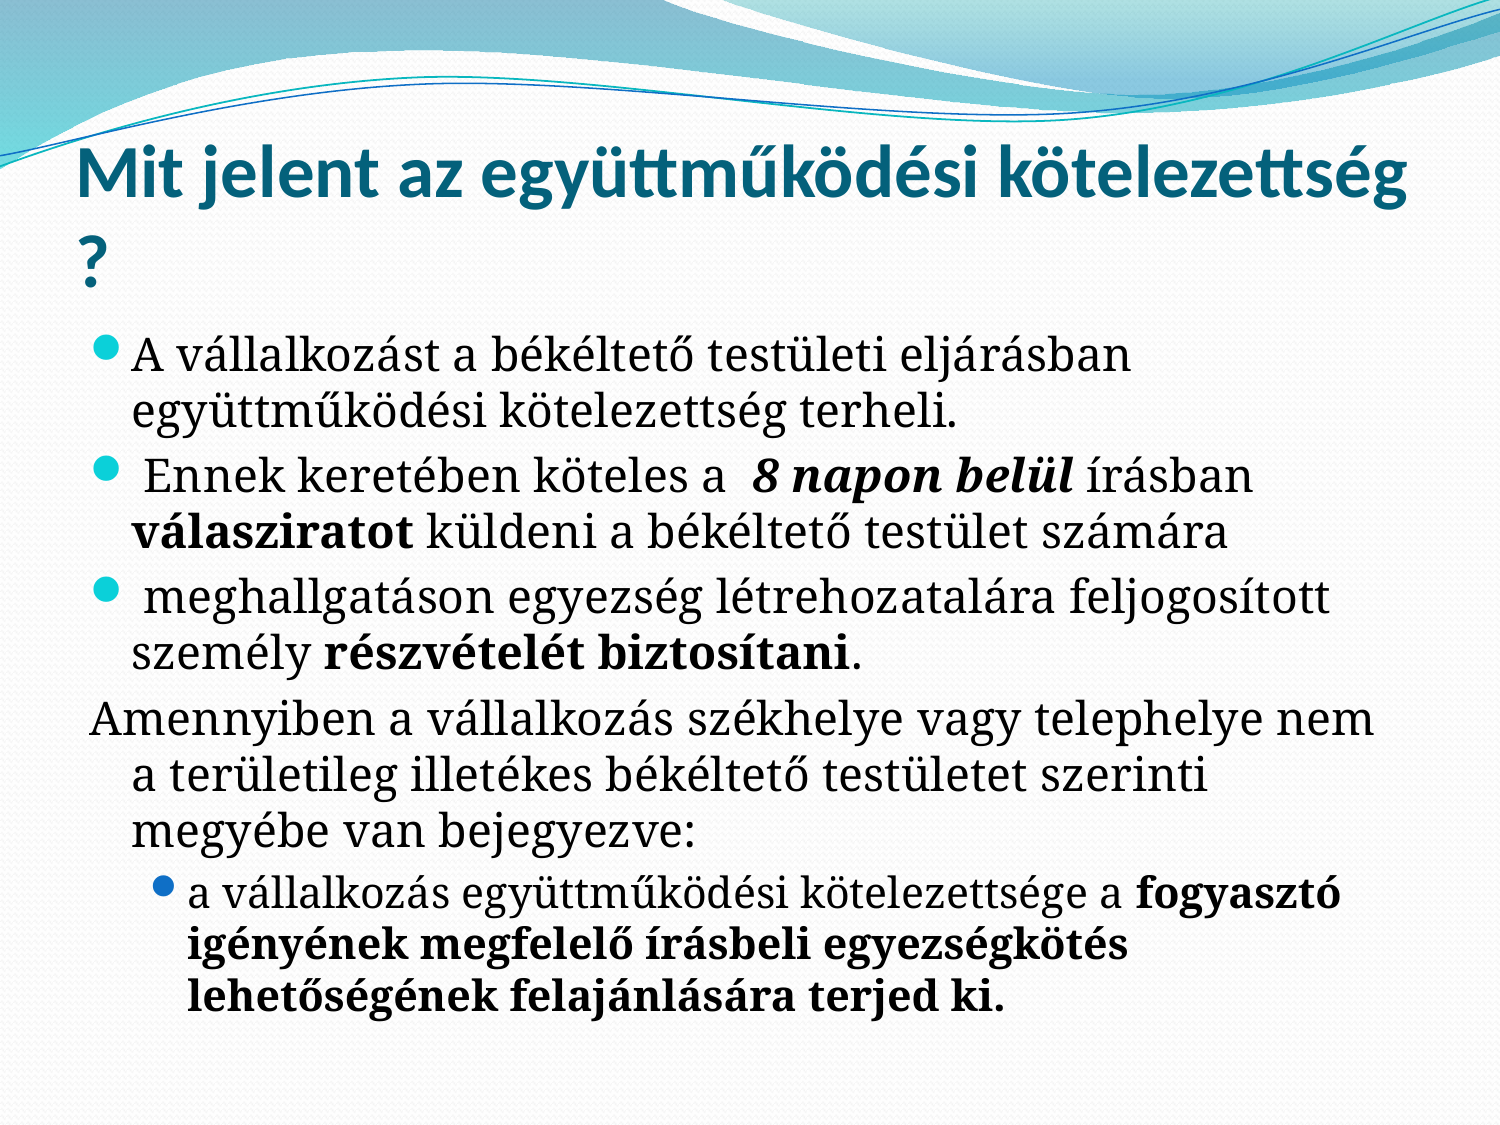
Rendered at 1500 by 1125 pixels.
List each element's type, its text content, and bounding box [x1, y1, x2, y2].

list A vállalkozást a békéltető testületi eljárásban együttműködési kötelezettség terheli. Ennek keretében köteles a 8 napon belül írásban válasziratot küldeni a békéltető testület számára meghallgatáson egyezség létrehozatalára feljogosított személy részvételét biztosítani. Amennyiben a vállalkozás székhelye vagy telephelye nem a területileg illetékes békéltető testületet szerinti megyébe van bejegyezve: a vállalkozás együttműködési kötelezettsége a fogyasztó igényének megfelelő írásbeli egyezségkötés lehetőségének felajánlására terjed ki. [75, 317, 1425, 1038]
title Mit jelent az együttműködési kötelezettség ? [75, 115, 1425, 303]
